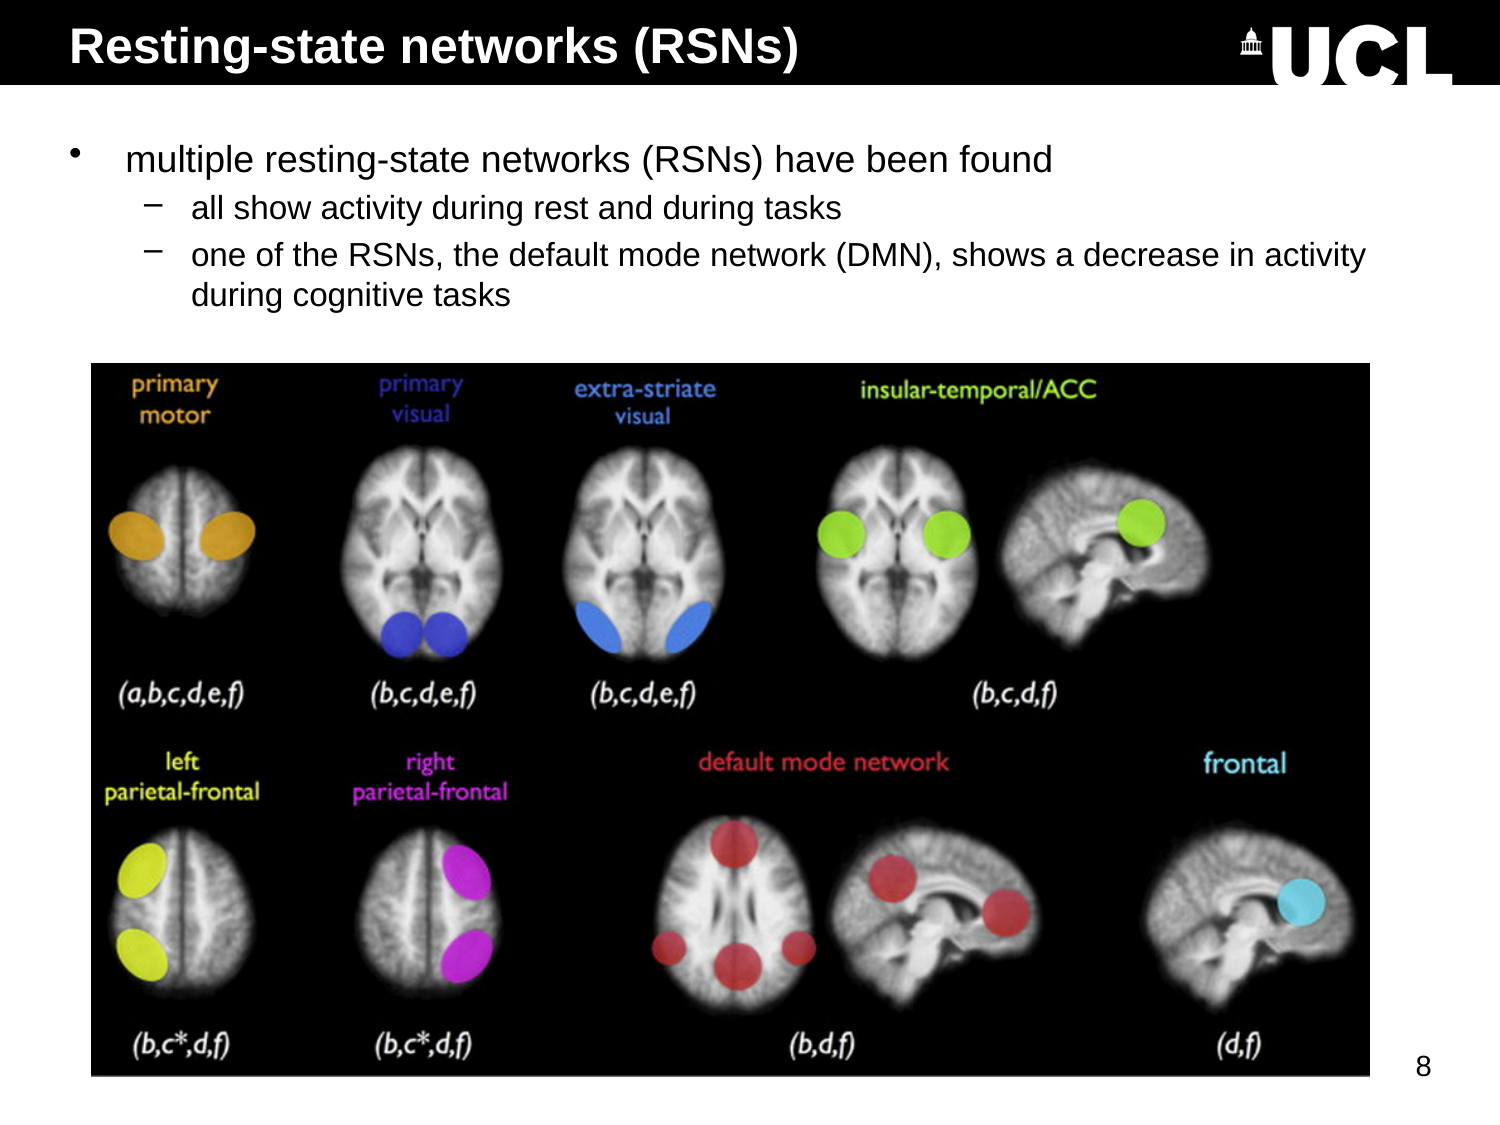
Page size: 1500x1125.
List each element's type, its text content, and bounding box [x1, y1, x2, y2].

picture [0, 0, 1500, 85]
picture [91, 363, 1370, 1078]
slide_number 8 [1281, 1039, 1448, 1118]
list multiple resting-state networks (RSNs) have been found all show activity during rest and during tasks one of the RSNs, the default mode network (DMN), shows a decrease in activity during cognitive tasks [54, 127, 1447, 695]
title Resting-state networks (RSNs) [54, 6, 1447, 127]
